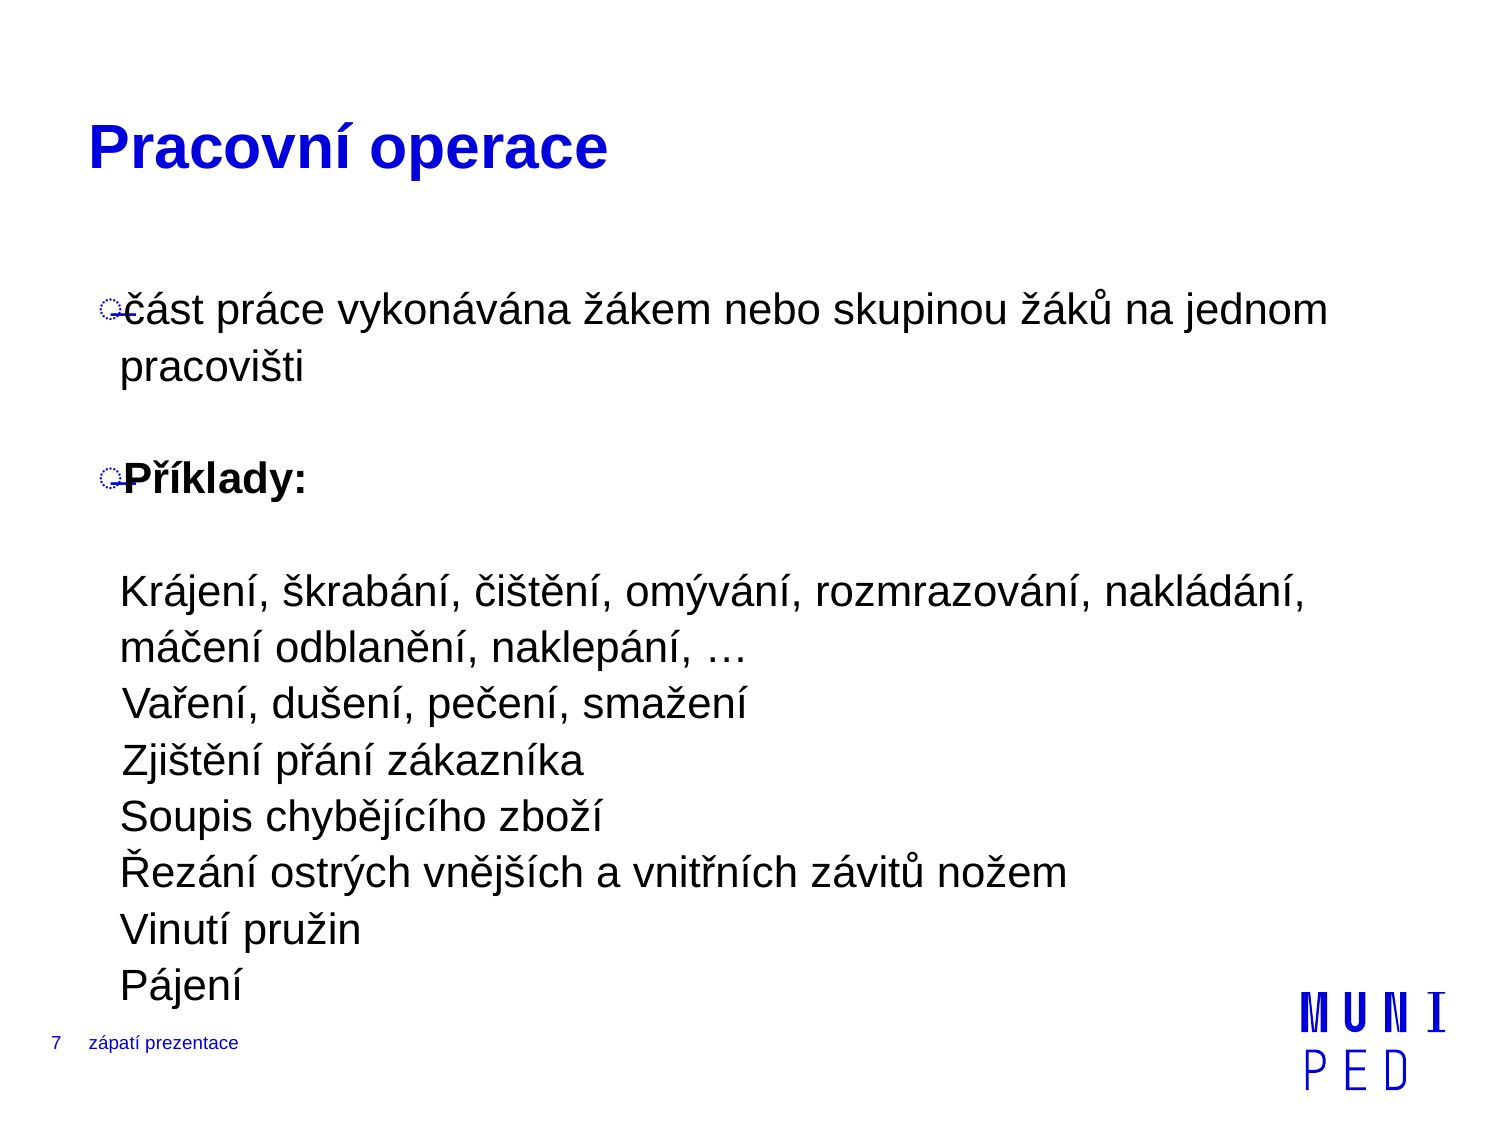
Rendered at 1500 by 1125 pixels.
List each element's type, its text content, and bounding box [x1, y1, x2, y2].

title Pracovní operace [88, 118, 1412, 193]
list část práce vykonávána žákem nebo skupinou žáků na jednom pracovišti Příklady: Krájení, škrabání, čištění, omývání, rozmrazování, nakládání, máčení odblanění, naklepání, … Vaření, dušení, pečení, smažení Zjištění přání zákazníka Soupis chybějícího zboží Řezání ostrých vnějších a vnitřních závitů nožem Vinutí pružin Pájení [88, 277, 1412, 957]
slide_number 7 [50, 1021, 82, 1063]
footer zápatí prezentace [88, 1021, 1063, 1063]
